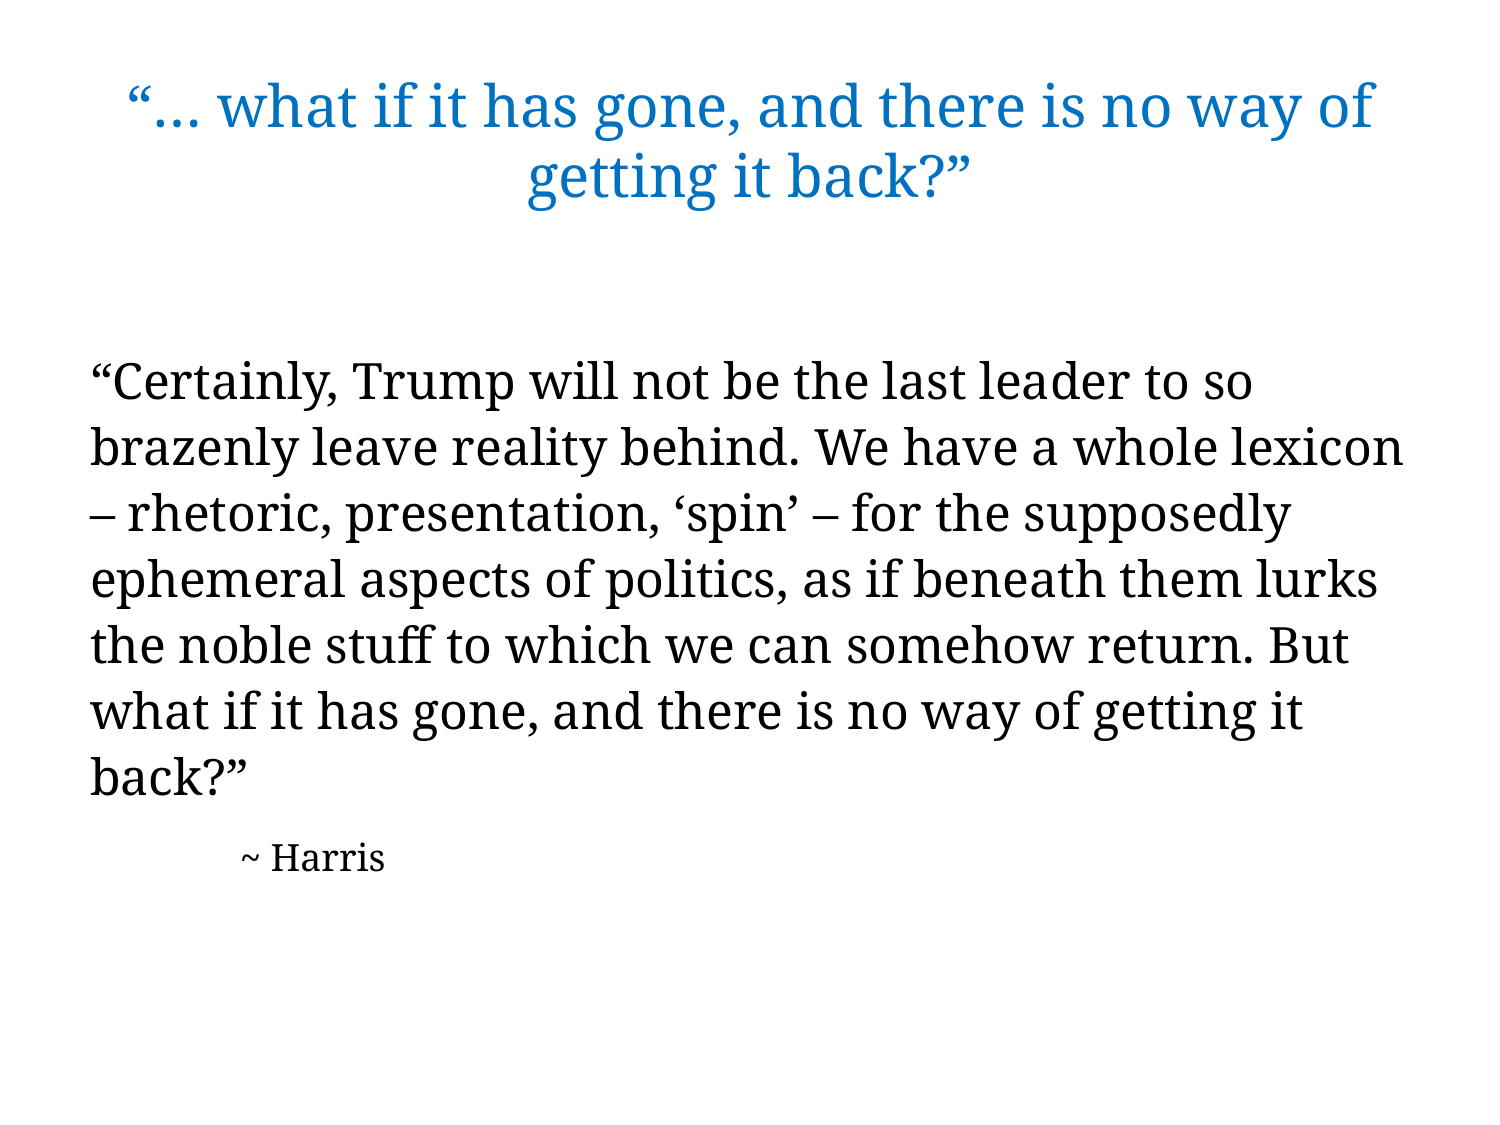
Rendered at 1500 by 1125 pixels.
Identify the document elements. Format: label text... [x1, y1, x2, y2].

title “… what if it has gone, and there is no way of getting it back?” [75, 45, 1425, 233]
list “Certainly, Trump will not be the last leader to so brazenly leave reality behind. We have a whole lexicon – rhetoric, presentation, ‘spin’ – for the supposedly ephemeral aspects of politics, as if beneath them lurks the noble stuff to which we can somehow return. But what if it has gone, and there is no way of getting it back?” ~ Harris [75, 336, 1425, 1031]
